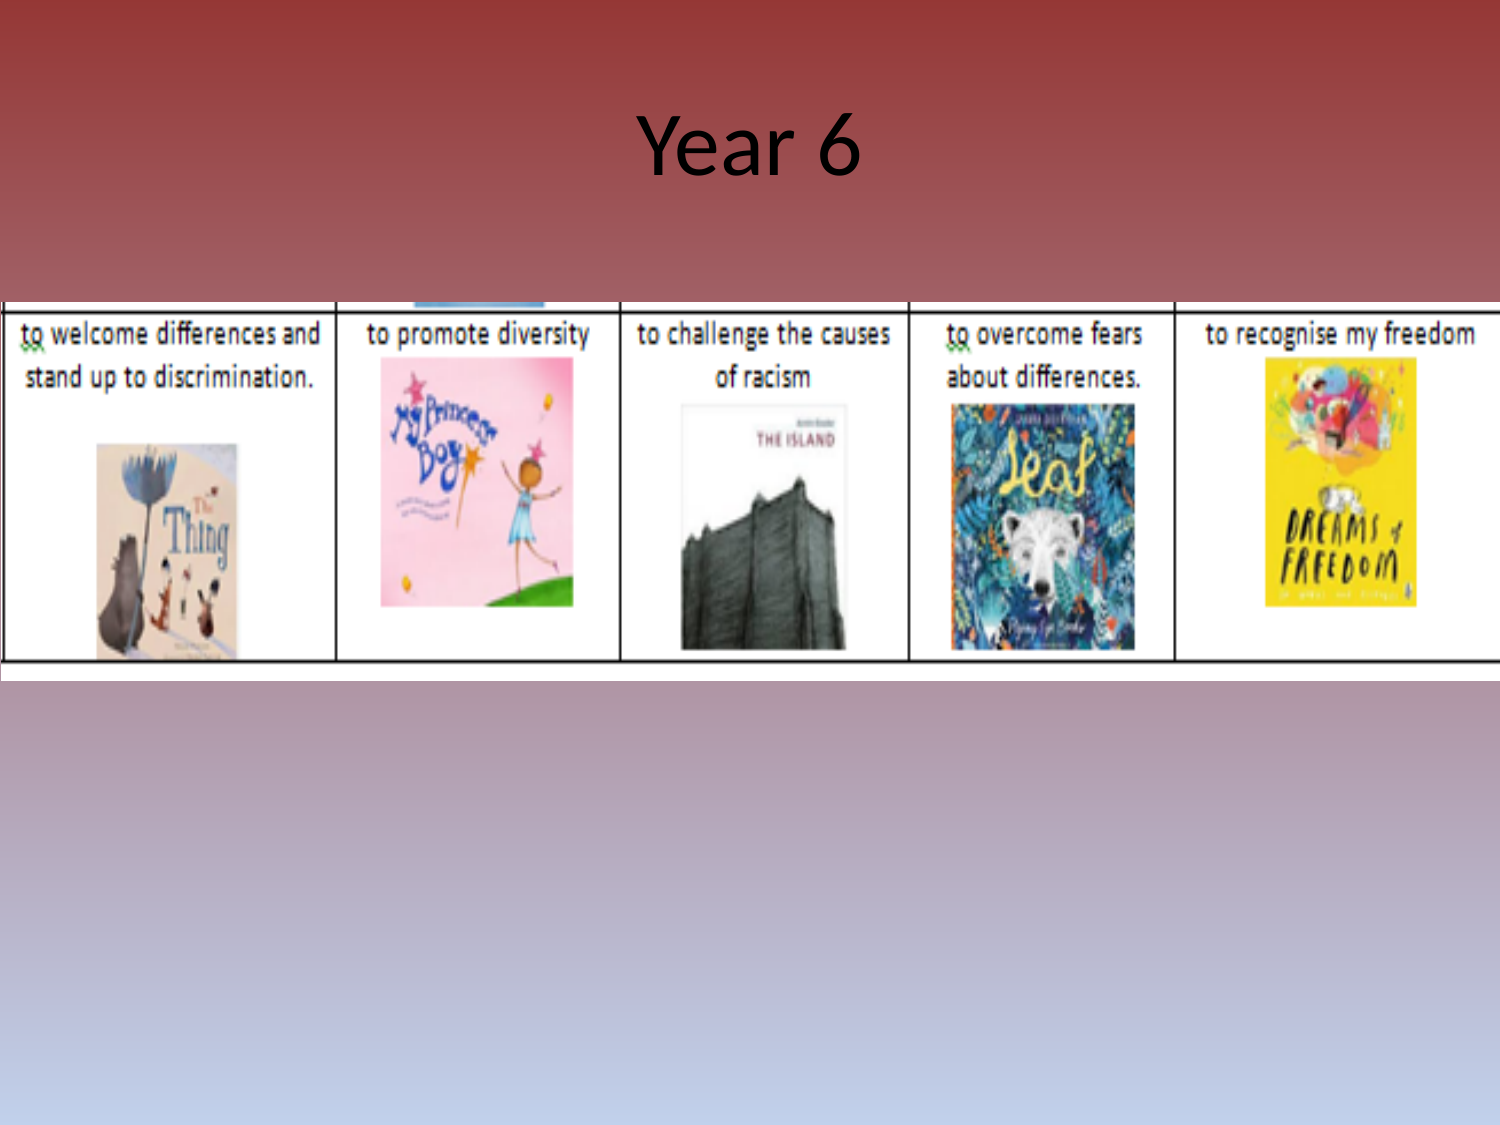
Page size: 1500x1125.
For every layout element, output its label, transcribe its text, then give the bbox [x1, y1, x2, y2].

title Year 6 [75, 45, 1425, 233]
picture [1, 302, 1500, 681]
